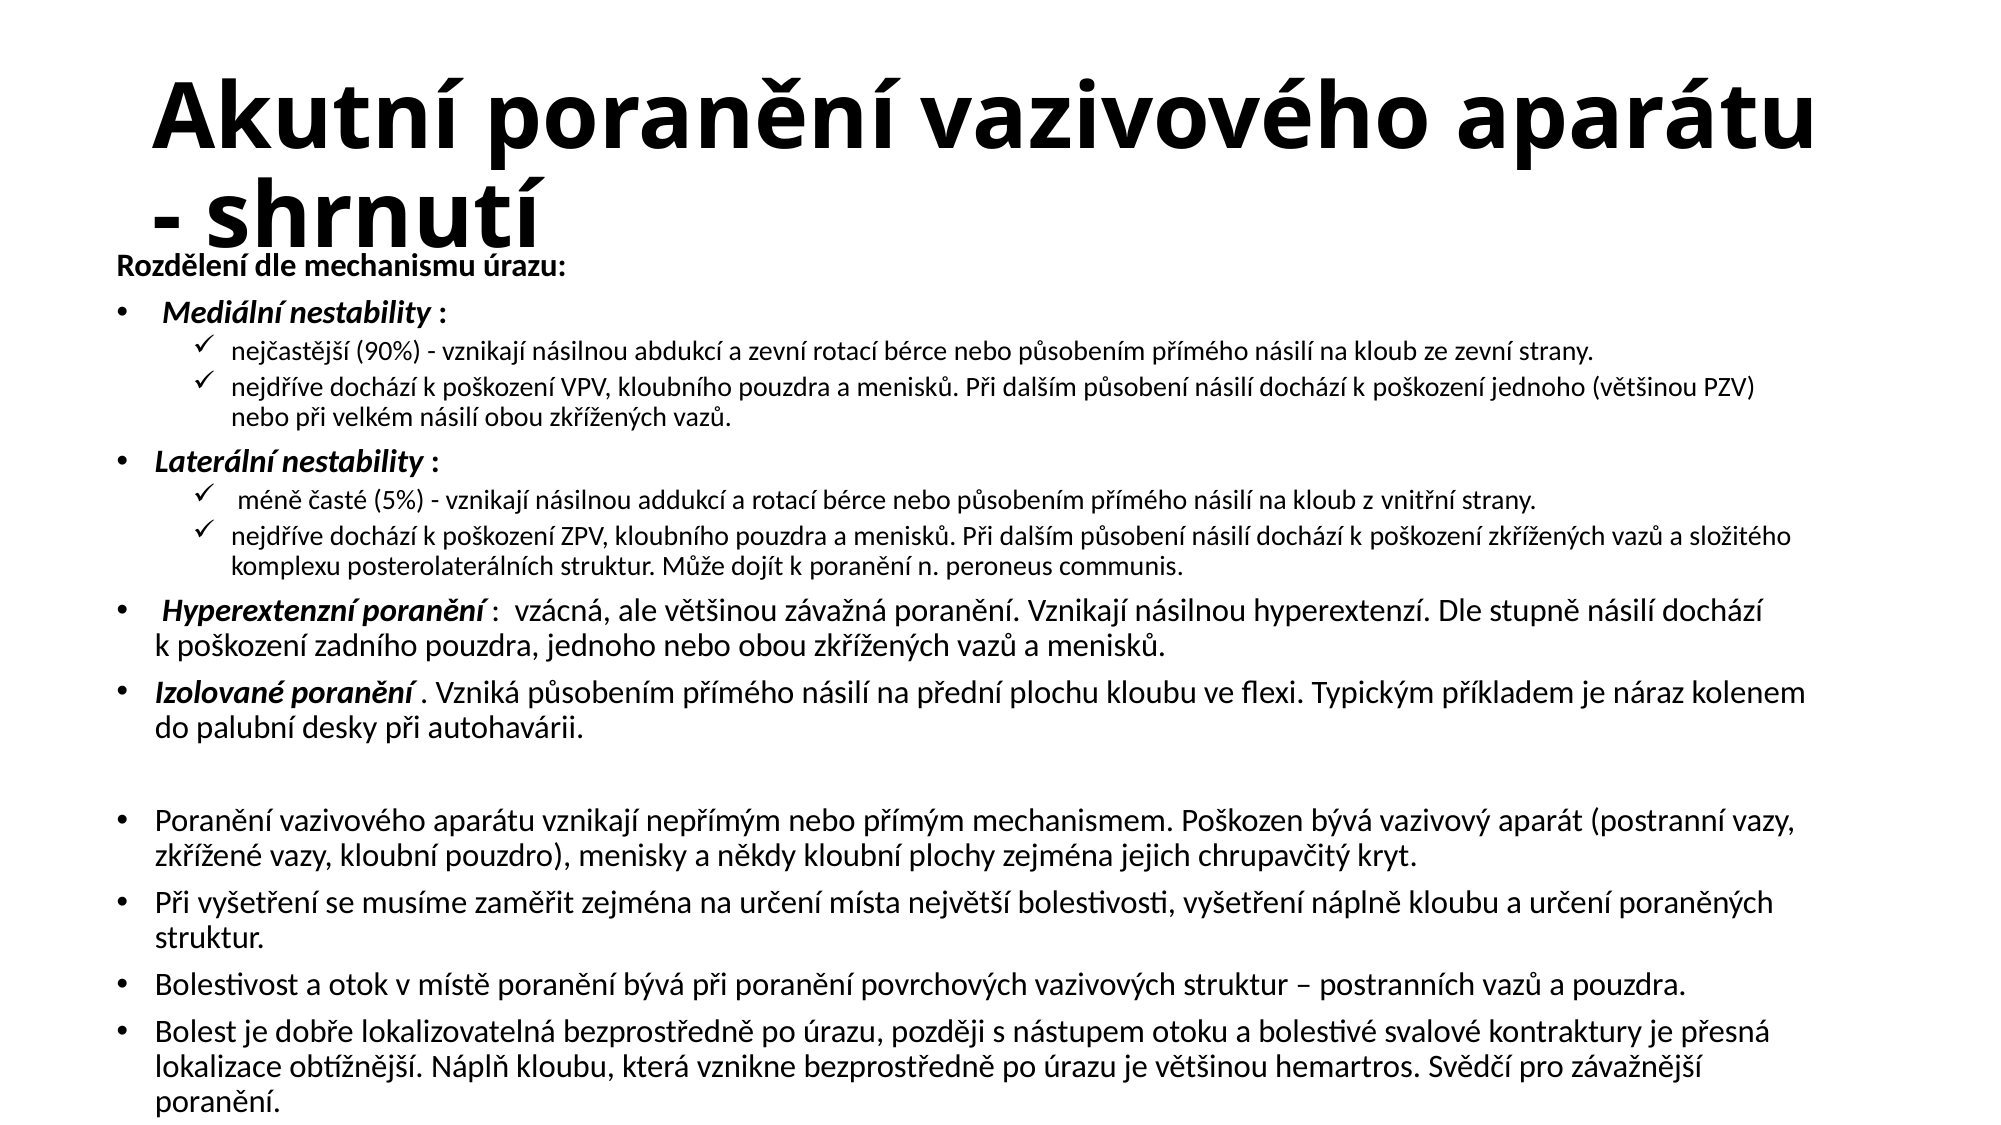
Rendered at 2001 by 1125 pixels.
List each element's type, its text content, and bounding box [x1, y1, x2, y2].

list Rozdělení dle mechanismu úrazu: Mediální nestability : nejčastější (90%) - vznikají násilnou abdukcí a zevní rotací bérce nebo působením přímého násilí na kloub ze zevní strany. nejdříve dochází k poškození VPV, kloubního pouzdra a menisků. Při dalším působení násilí dochází k poškození jednoho (většinou PZV) nebo při velkém násilí obou zkřížených vazů. Laterální nestability : méně časté (5%) - vznikají násilnou addukcí a rotací bérce nebo působením přímého násilí na kloub z vnitřní strany. nejdříve dochází k poškození ZPV, kloubního pouzdra a menisků. Při dalším působení násilí dochází k poškození zkřížených vazů a složitého komplexu posterolaterálních struktur. Může dojít k poranění n. peroneus communis. Hyperextenzní poranění : vzácná, ale většinou závažná poranění. Vznikají násilnou hyperextenzí. Dle stupně násilí dochází k poškození zadního pouzdra, jednoho nebo obou zkřížených vazů a menisků. Izolované poranění . Vzniká působením přímého násilí na přední plochu kloubu ve flexi. Typickým příkladem je náraz kolenem do palubní desky při autohavárii. Poranění vazivového aparátu vznikají nepřímým nebo přímým mechanismem. Poškozen bývá vazivový aparát (postranní vazy, zkřížené vazy, kloubní pouzdro), menisky a někdy kloubní plochy zejména jejich chrupavčitý kryt. Při vyšetření se musíme zaměřit zejména na určení místa největší bolestivosti, vyšetření náplně kloubu a určení poraněných struktur. Bolestivost a otok v místě poranění bývá při poranění povrchových vazivových struktur – postranních vazů a pouzdra. Bolest je dobře lokalizovatelná bezprostředně po úrazu, později s nástupem otoku a bolestivé svalové kontraktury je přesná lokalizace obtížnější. Náplň kloubu, která vznikne bezprostředně po úrazu je většinou hemartros. Svědčí pro závažnější poranění. [101, 241, 1827, 1125]
title Akutní poranění vazivového aparátu - shrnutí [137, 59, 1863, 278]
